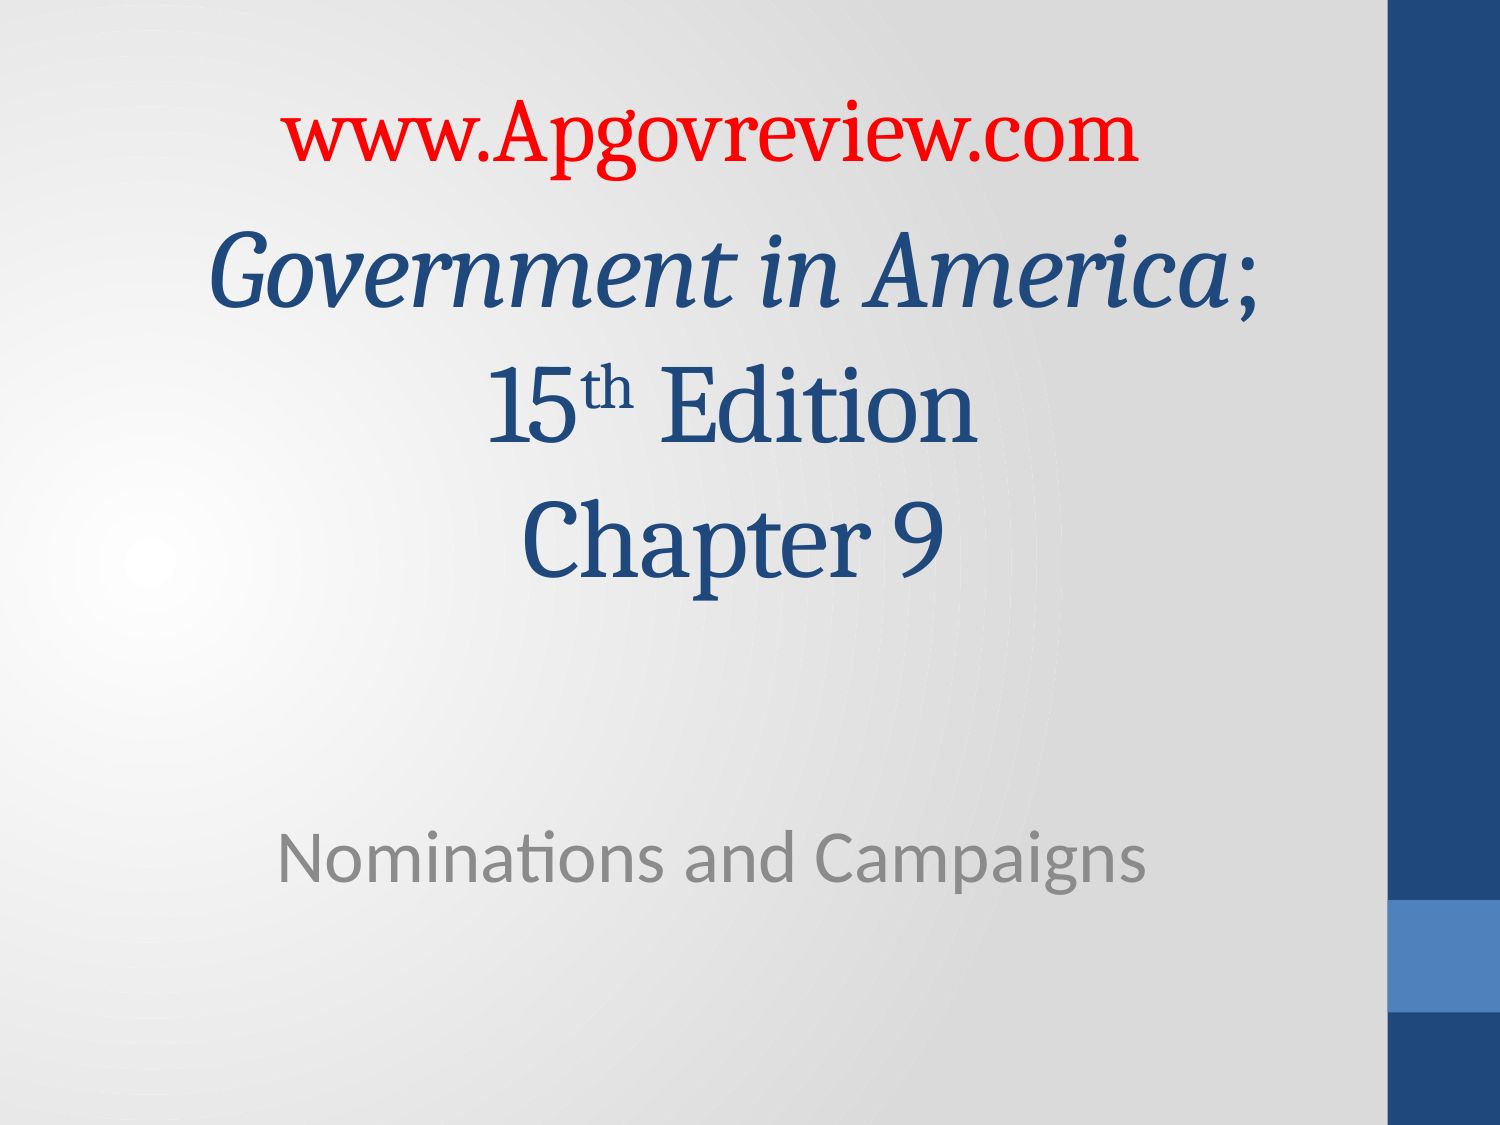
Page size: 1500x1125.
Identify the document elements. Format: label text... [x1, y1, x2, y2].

subtitle Nominations and Campaigns [174, 800, 1250, 938]
text_box www.Apgovreview.com [149, 0, 1275, 188]
title Government in America; 15th Edition Chapter 9 [187, 181, 1282, 608]
